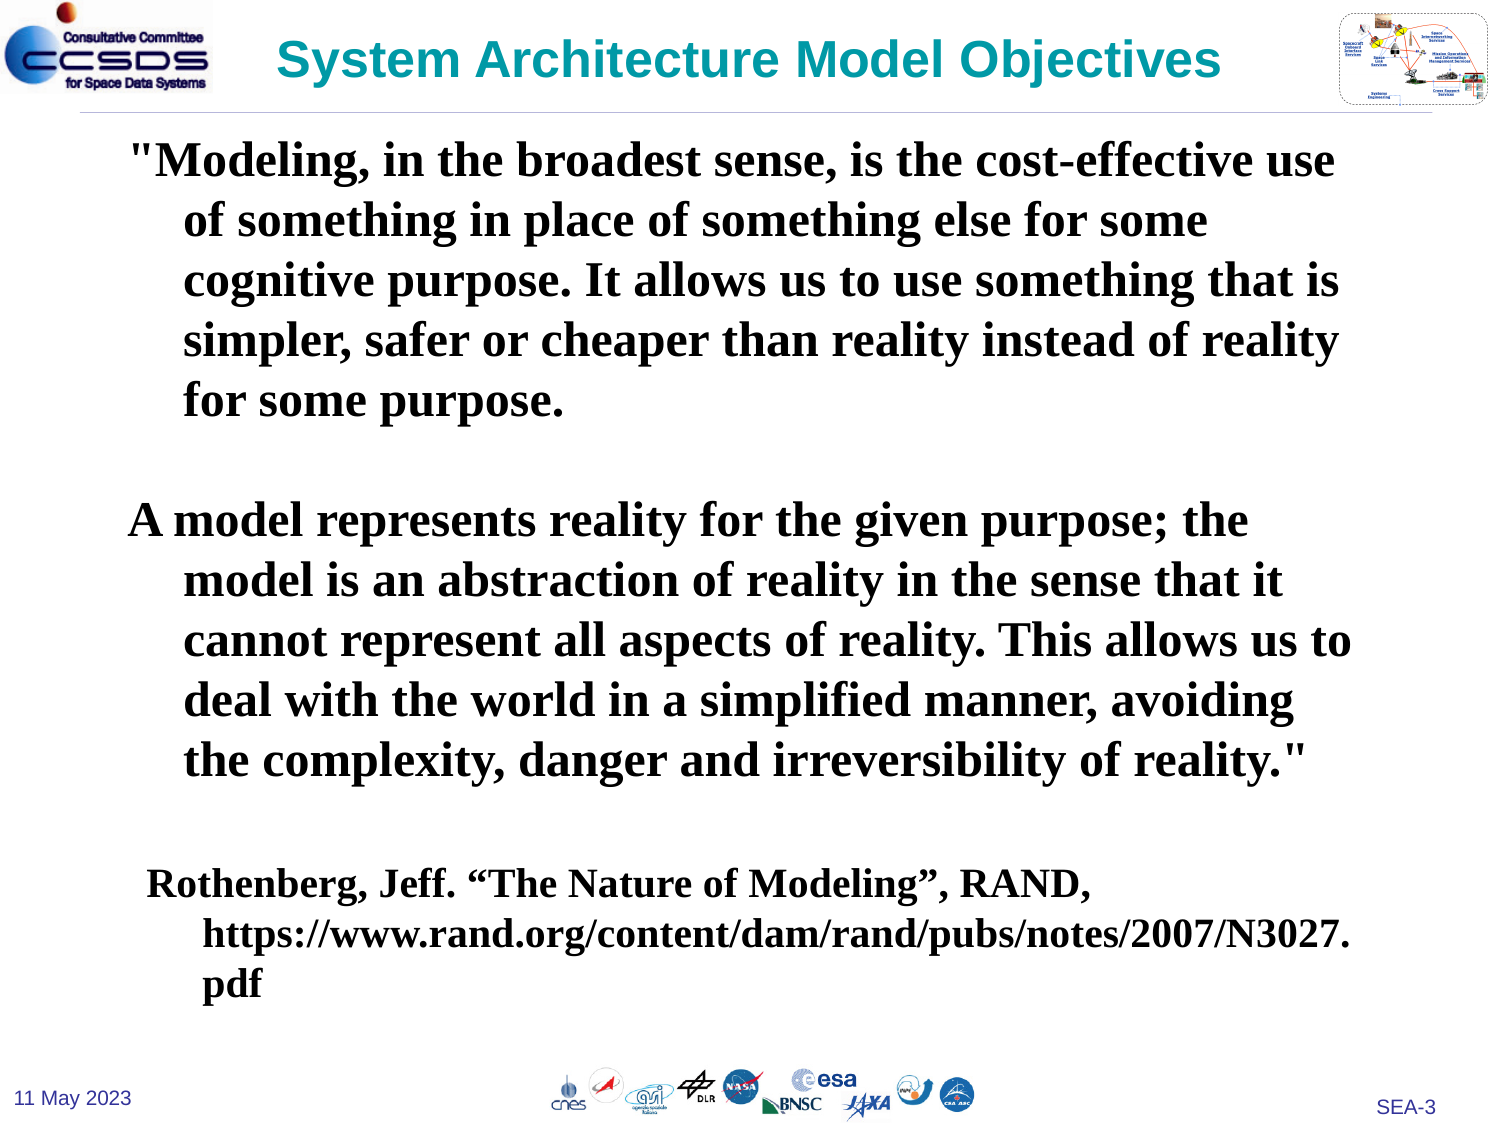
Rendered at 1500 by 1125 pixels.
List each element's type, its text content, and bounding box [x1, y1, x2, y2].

picture [0, 0, 213, 94]
text_box "Modeling, in the broadest sense, is the cost-effective use of something in place of something else for some cognitive purpose. It allows us to use something that is simpler, safer or cheaper than reality instead of reality for some purpose. A model represents reality for the given purpose; the model is an abstraction of reality in the sense that it cannot represent all aspects of reality. This allows us to deal with the world in a simplified manner, avoiding the complexity, danger and irreversibility of reality." Rothenberg, Jeff. “The Nature of Modeling”, RAND, https://www.rand.org/content/dam/rand/pubs/notes/2007/N3027.pdf [112, 118, 1388, 1038]
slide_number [0, 1074, 285, 1120]
picture [1338, 12, 1488, 106]
picture [549, 1064, 975, 1125]
text_box System Architecture Model Objectives [112, 24, 1388, 118]
